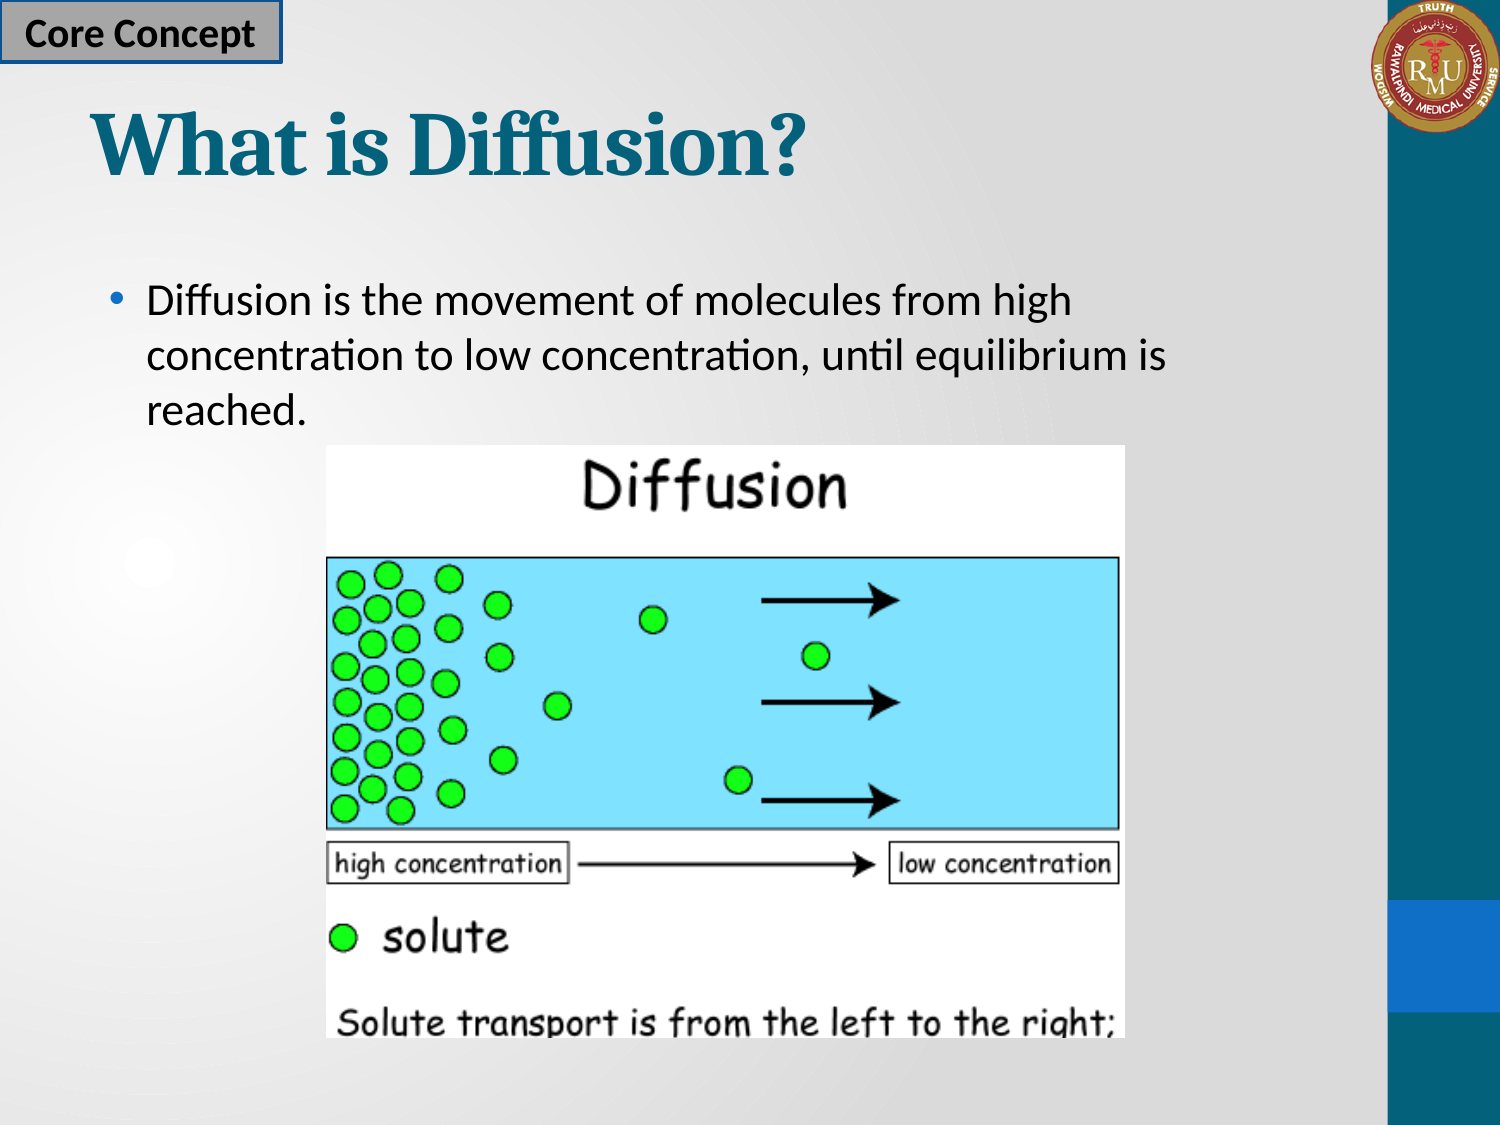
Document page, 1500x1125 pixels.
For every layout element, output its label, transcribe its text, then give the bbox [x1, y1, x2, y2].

picture [1370, 0, 1500, 133]
text_box Core Concept [0, 0, 283, 64]
picture [325, 444, 1126, 1038]
list Diffusion is the movement of molecules from high concentration to low concentration, until equilibrium is reached. [75, 262, 1325, 1050]
title What is Diffusion? [75, 45, 1325, 233]
